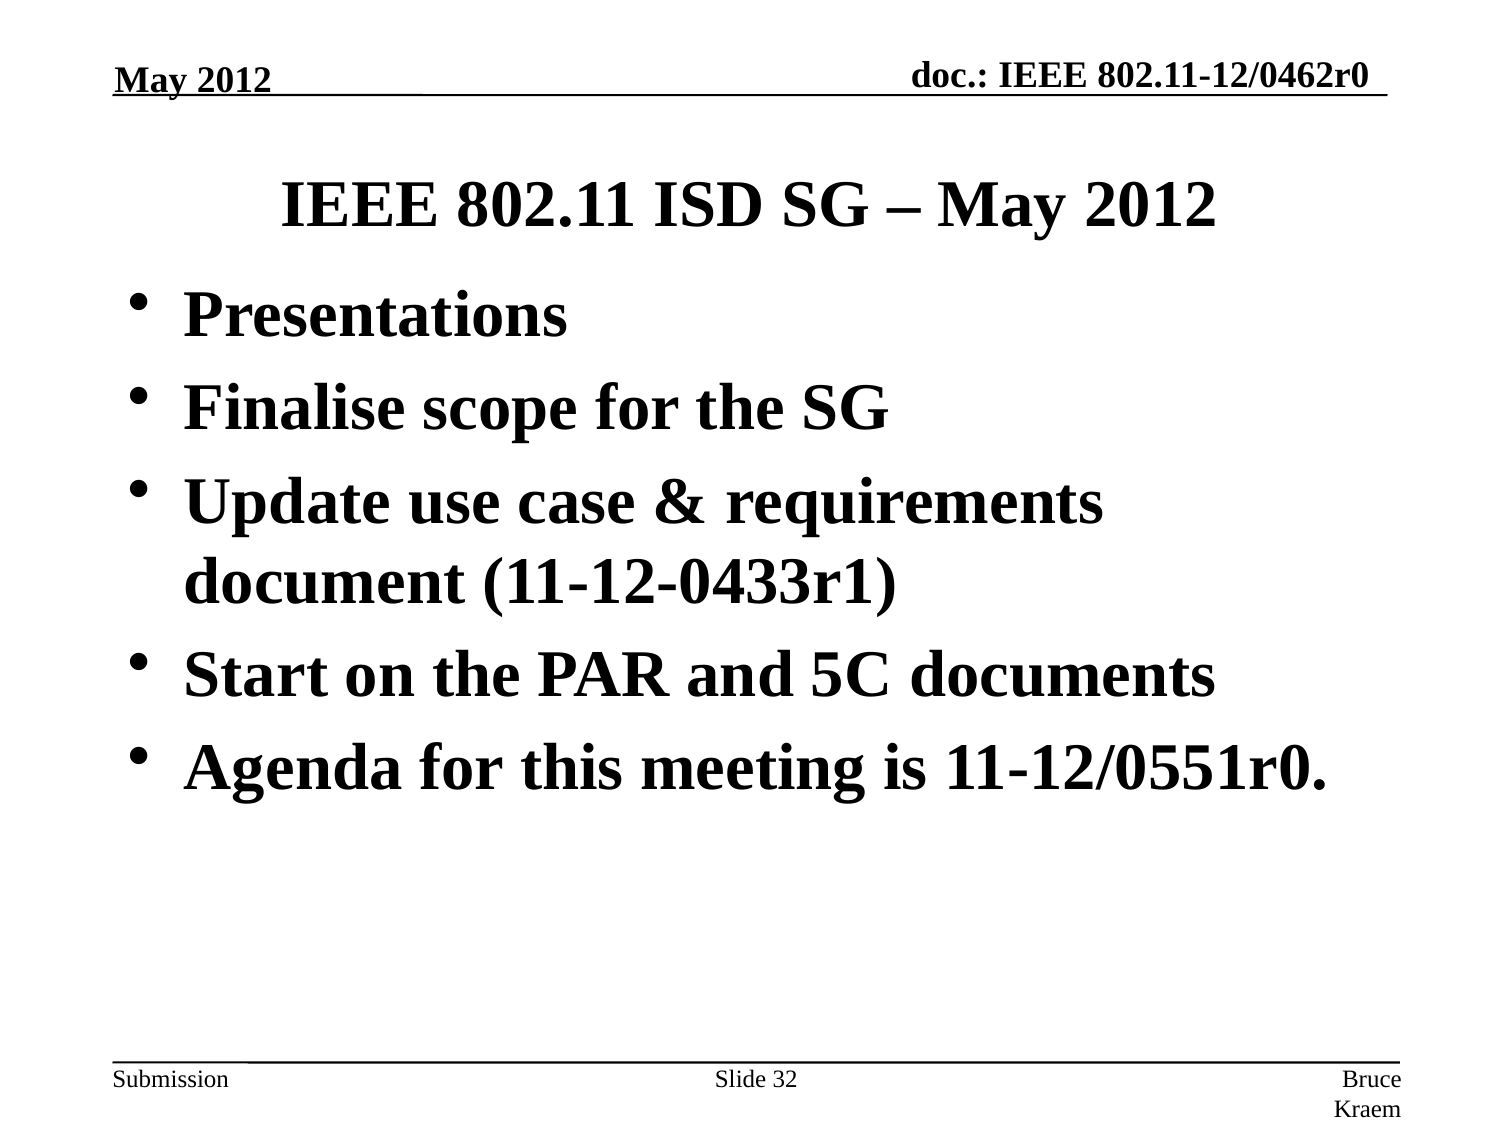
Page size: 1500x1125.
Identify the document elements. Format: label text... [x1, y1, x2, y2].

footer Bruce Kraemer, Marvell [1325, 1062, 1402, 1093]
title IEEE 802.11 ISD SG – May 2012 [112, 112, 1388, 262]
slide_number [114, 54, 274, 101]
list Presentations Finalise scope for the SG Update use case & requirements document (11-12-0433r1) Start on the PAR and 5C documents Agenda for this meeting is 11-12/0551r0. [112, 262, 1388, 938]
slide_number Slide 32 [712, 1062, 800, 1093]
